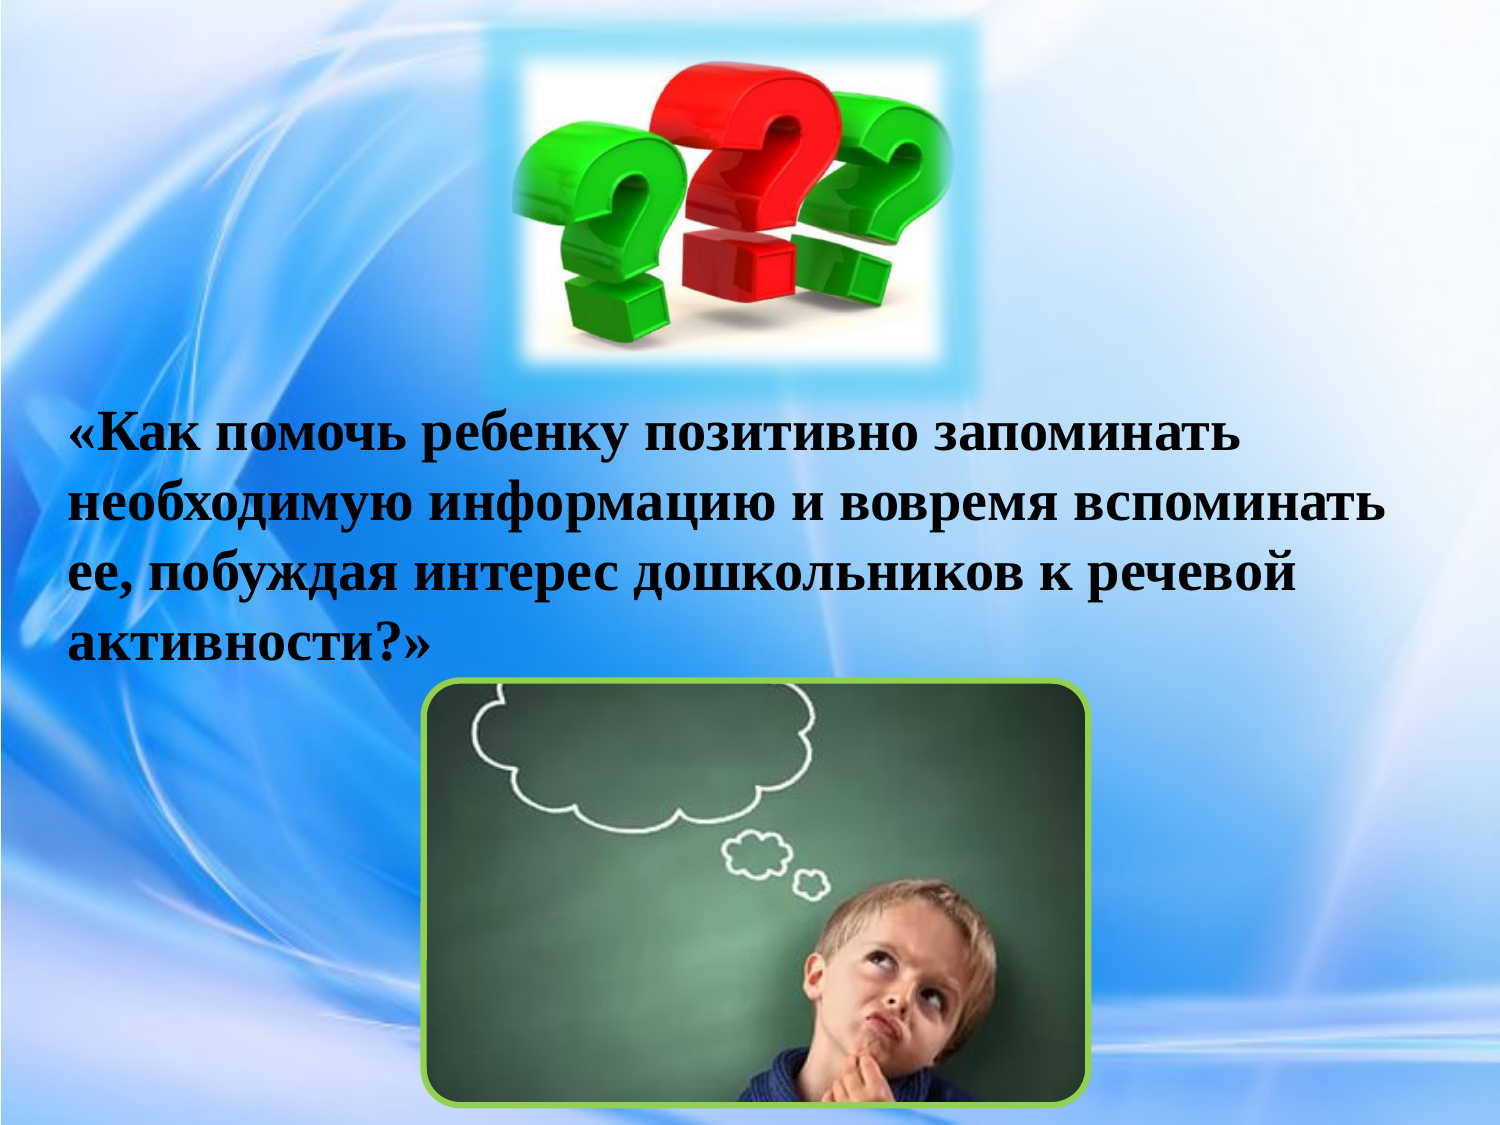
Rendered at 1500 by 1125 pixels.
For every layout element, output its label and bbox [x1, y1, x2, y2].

list [1, 0, 1500, 1125]
picture [501, 38, 962, 384]
picture [423, 680, 1089, 1106]
